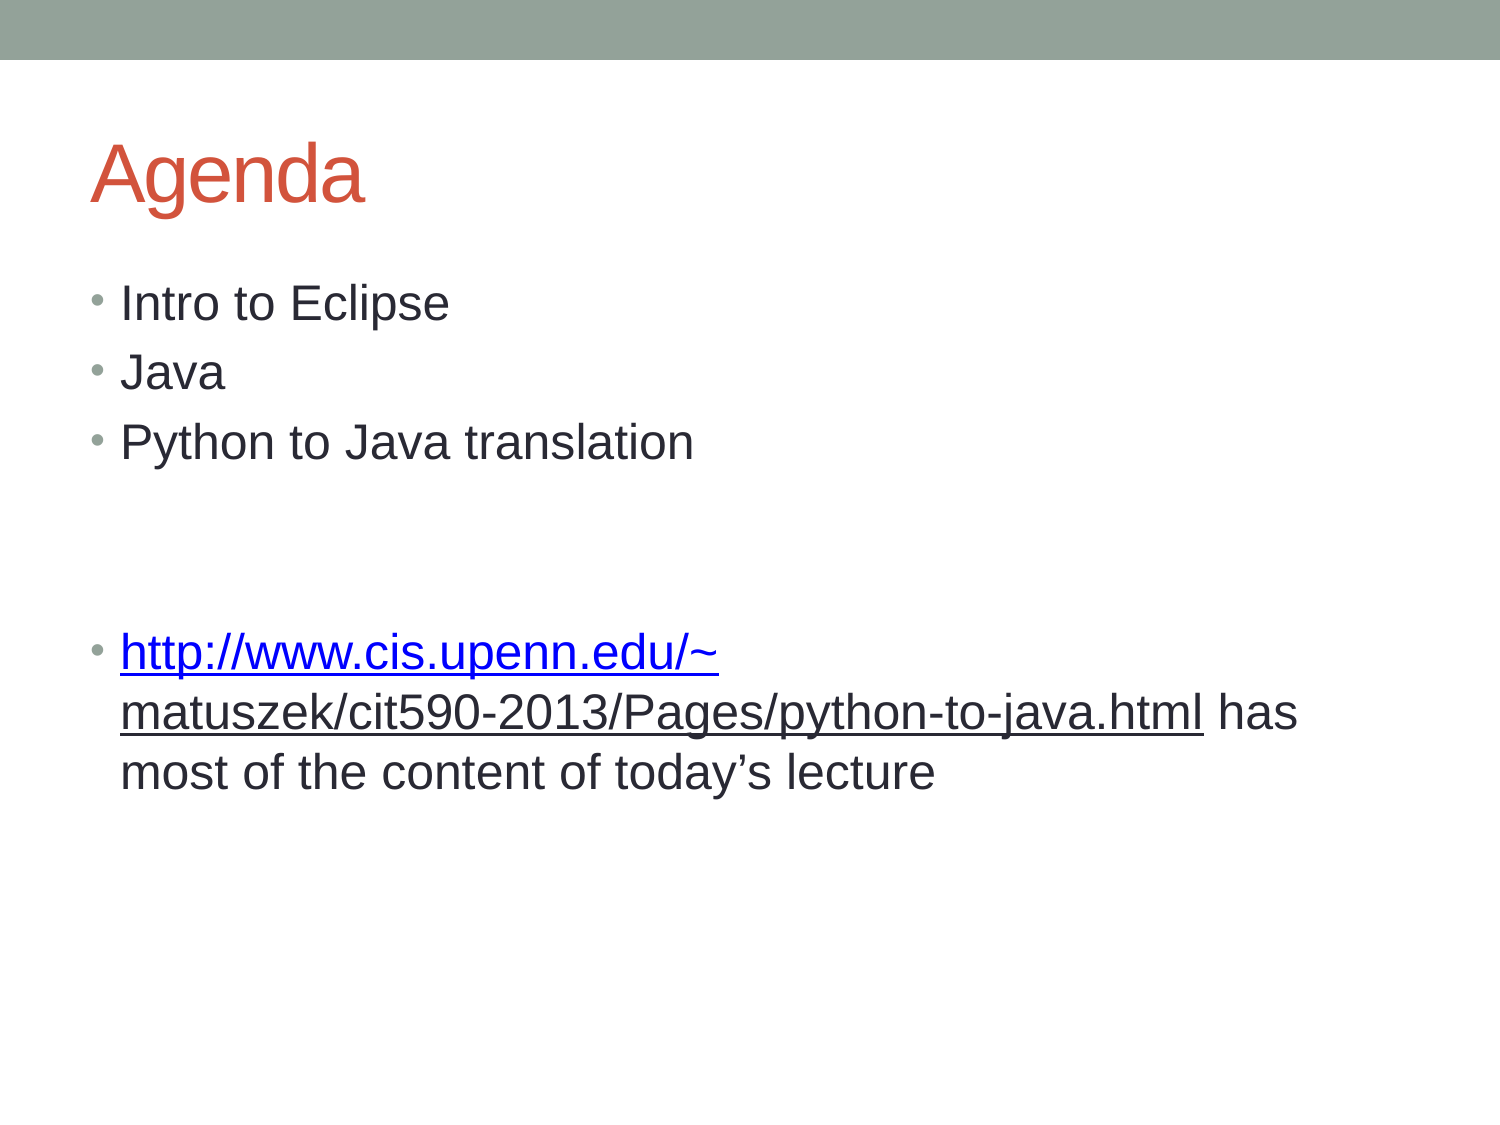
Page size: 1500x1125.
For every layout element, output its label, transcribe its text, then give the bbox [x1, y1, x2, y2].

title Agenda [75, 87, 1425, 250]
list Intro to Eclipse Java Python to Java translation http://www.cis.upenn.edu/~matuszek/cit590-2013/Pages/python-to-java.html has most of the content of today’s lecture [75, 262, 1425, 1063]
